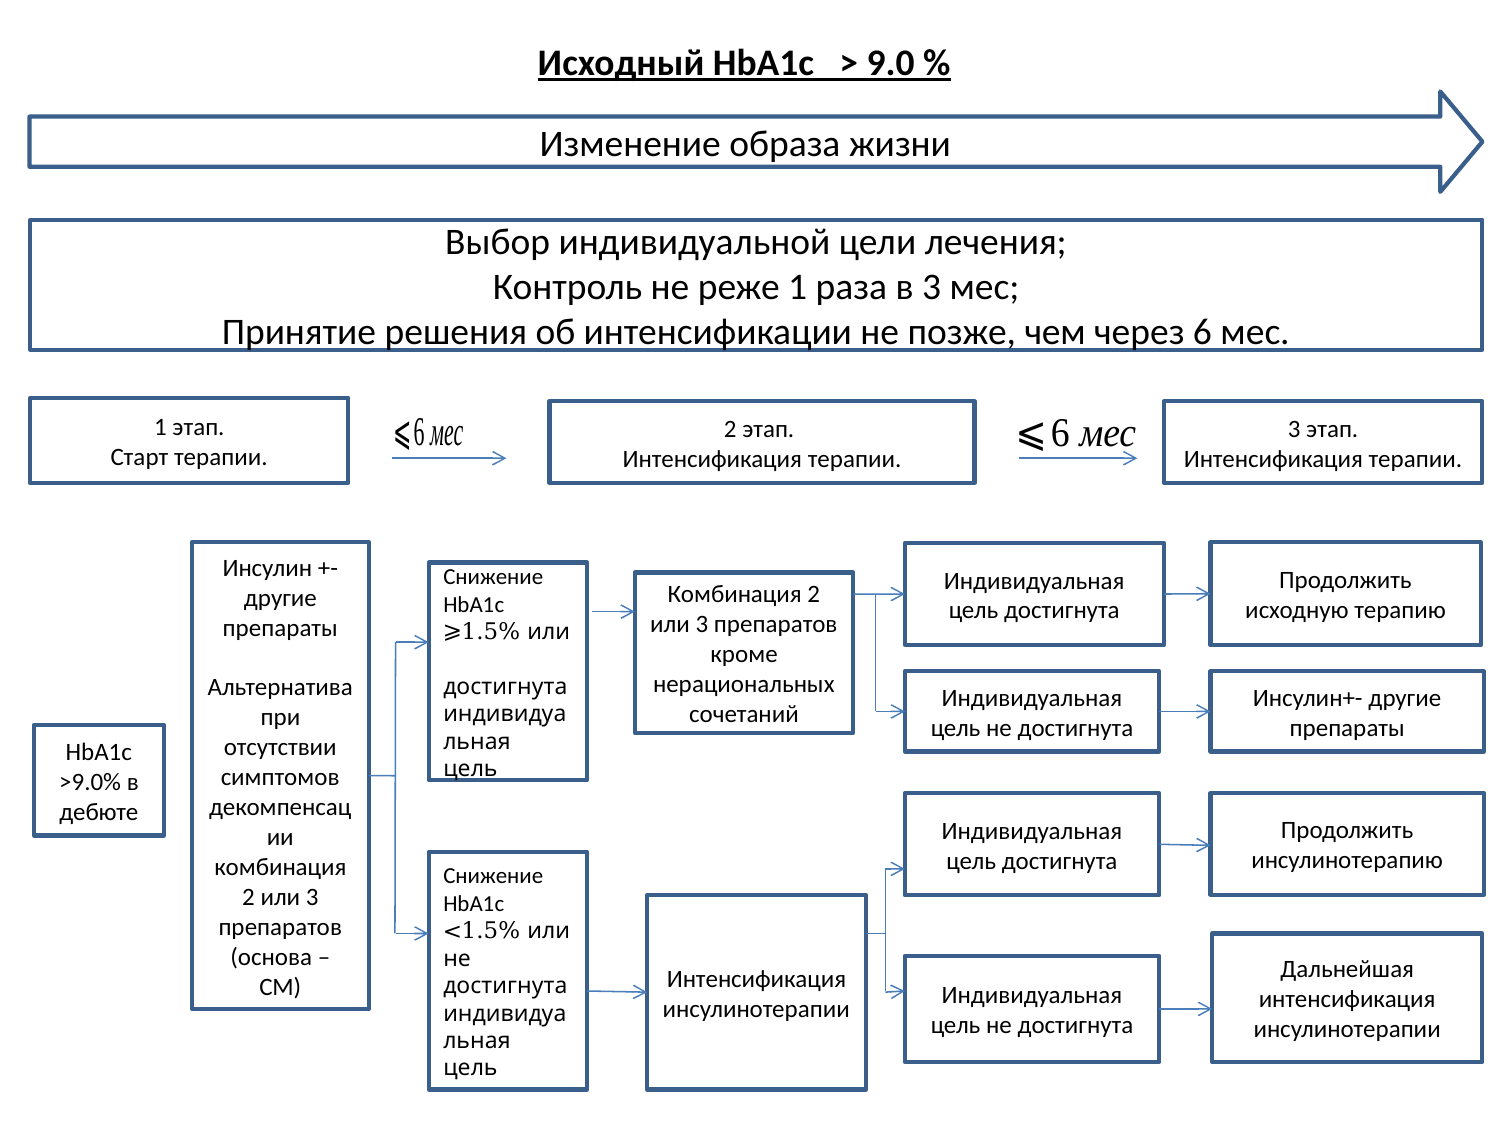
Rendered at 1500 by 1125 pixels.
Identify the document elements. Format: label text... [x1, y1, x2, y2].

text_box Инсулин+- другие препараты [1208, 669, 1486, 754]
text_box Инсулин +- другие препараты Альтернатива при отсутствии симптомов декомпенсации комбинация 2 или 3 препаратов (основа – СМ) [190, 540, 371, 1011]
text_box Выбор индивидуальной цели лечения; Контроль не реже 1 раза в 3 мес; Принятие решения об интенсификации не позже, чем через 6 мес. [28, 218, 1484, 352]
text_box Индивидуальная цель не достигнута [903, 954, 1161, 1064]
text_box Снижение HbA1c ⩾1.5% или достигнута индивидуальная цель [427, 560, 589, 782]
text_box Интенсификация инсулинотерапии [645, 893, 868, 1092]
text_box Исходный HbA1c > 9.0 % [29, 30, 1459, 91]
text_box HbA1c >9.0% в дебюте [32, 723, 166, 838]
text_box Комбинация 2 или 3 препаратов кроме нерациональных сочетаний [633, 570, 855, 735]
text_box Снижение HbA1c <1.5% или не достигнута индивидуальная цель [427, 850, 589, 1092]
text_box Индивидуальная цель не достигнута [903, 669, 1161, 754]
text_box 3 этап. Интенсификация терапии. [1162, 399, 1484, 485]
text_box Индивидуальная цель достигнута [903, 541, 1166, 647]
text_box Продолжить инсулинотерапию [1208, 791, 1486, 897]
text_box Индивидуальная цель достигнута [903, 791, 1161, 897]
text_box 1 этап. Старт терапии. [28, 396, 350, 485]
text_box 2 этап. Интенсификация терапии. [547, 399, 977, 485]
text_box Продолжить исходную терапию [1208, 540, 1483, 647]
text_box Дальнейшая интенсификация инсулинотерапии [1210, 931, 1484, 1064]
text_box Изменение образа жизни [27, 91, 1485, 194]
